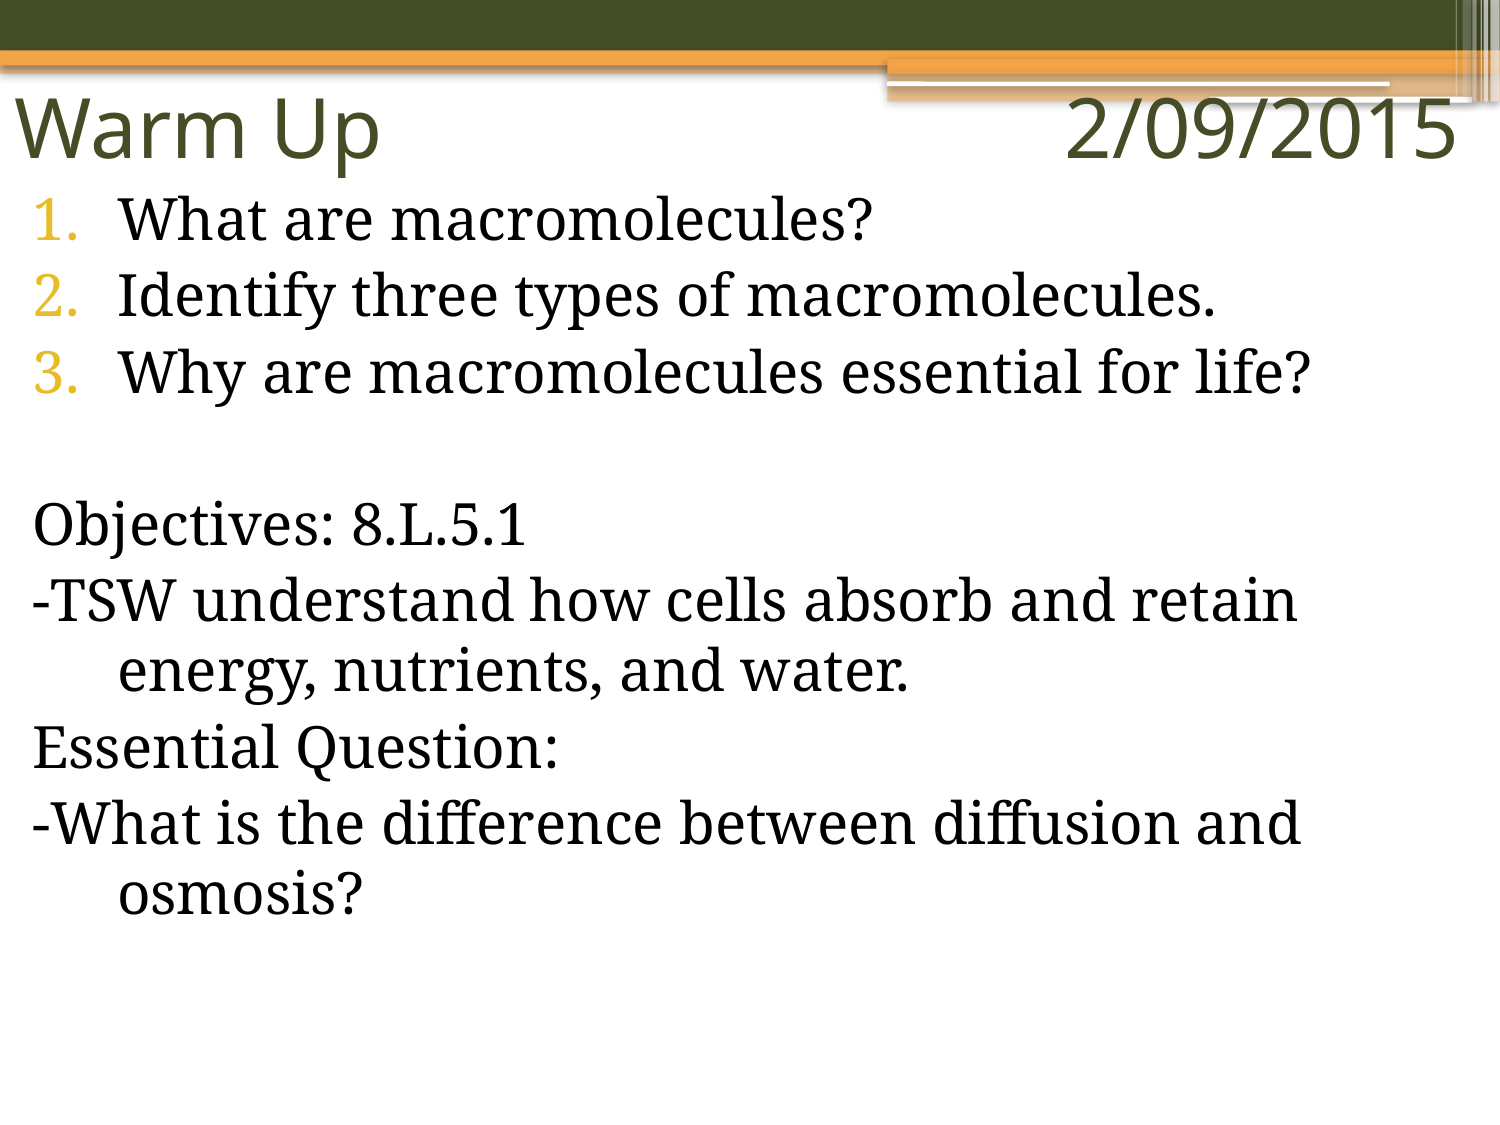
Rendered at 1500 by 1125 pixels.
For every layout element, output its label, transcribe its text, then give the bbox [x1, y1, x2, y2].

list What are macromolecules? Identify three types of macromolecules. Why are macromolecules essential for life? Objectives: 8.L.5.1 -TSW understand how cells absorb and retain energy, nutrients, and water. Essential Question: -What is the difference between diffusion and osmosis? [0, 174, 1500, 1125]
title Warm Up 2/09/2015 [0, 37, 1500, 174]
